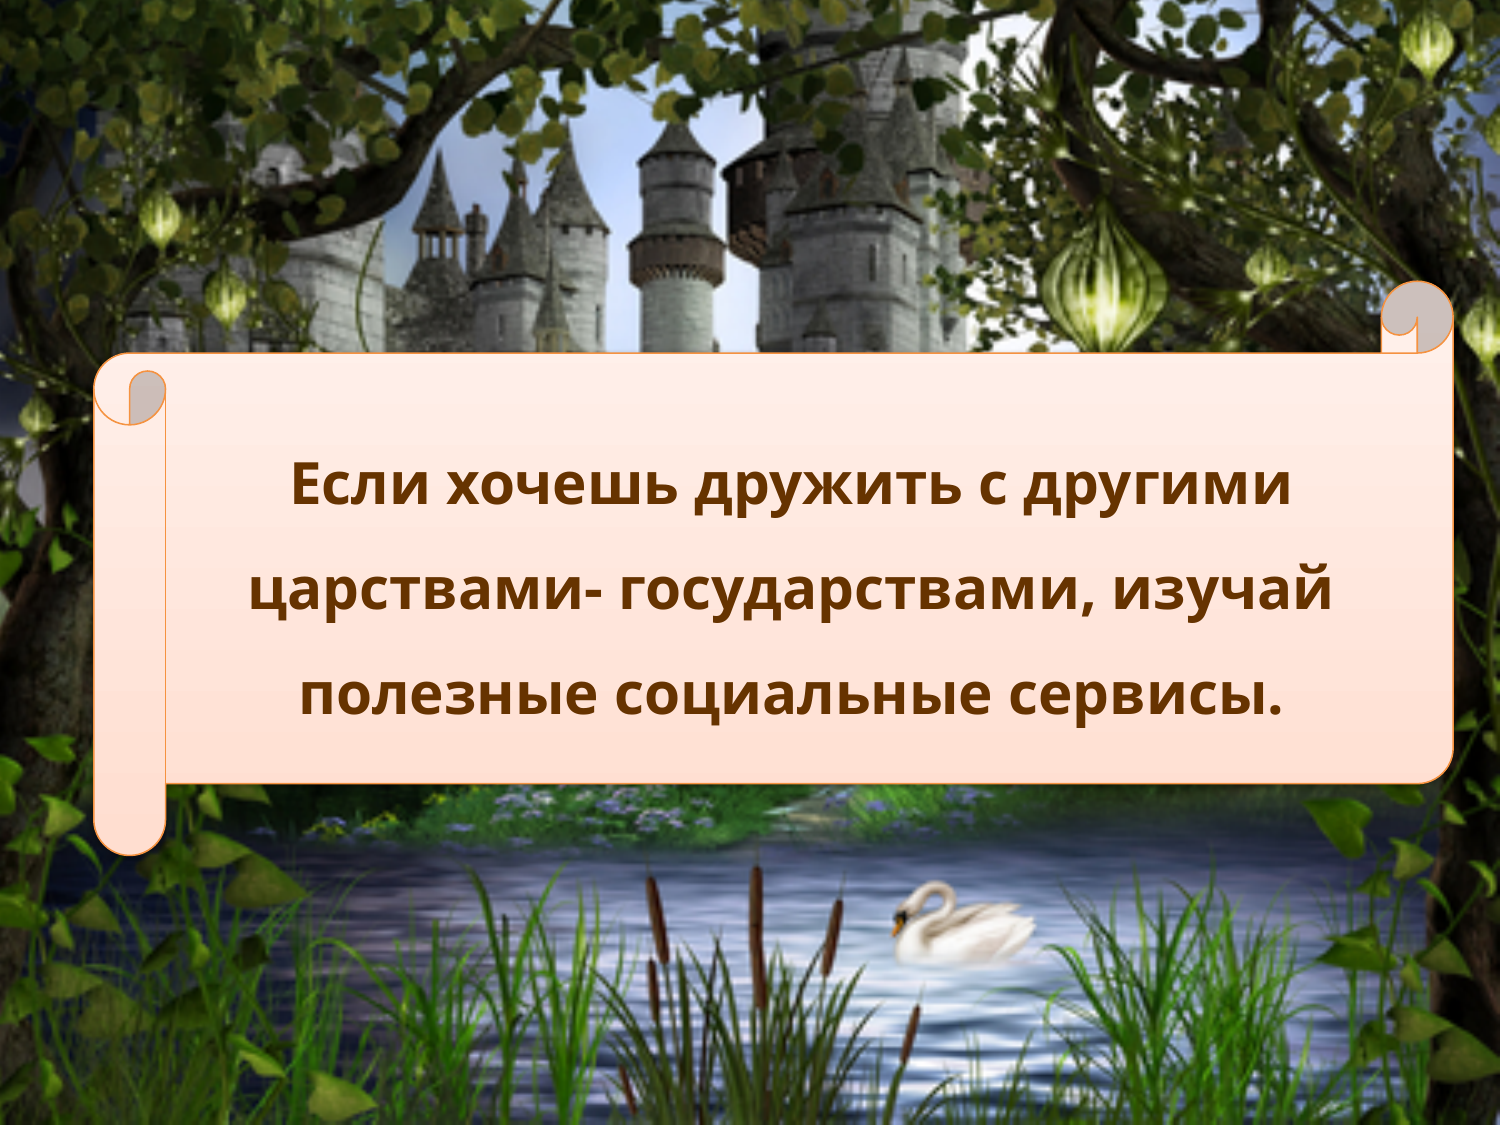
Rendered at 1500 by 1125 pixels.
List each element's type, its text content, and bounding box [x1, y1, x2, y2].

picture [0, 0, 1500, 1125]
text_box Если хочешь дружить с другими царствами- государствами, изучай полезные социальные сервисы. [92, 280, 1454, 857]
